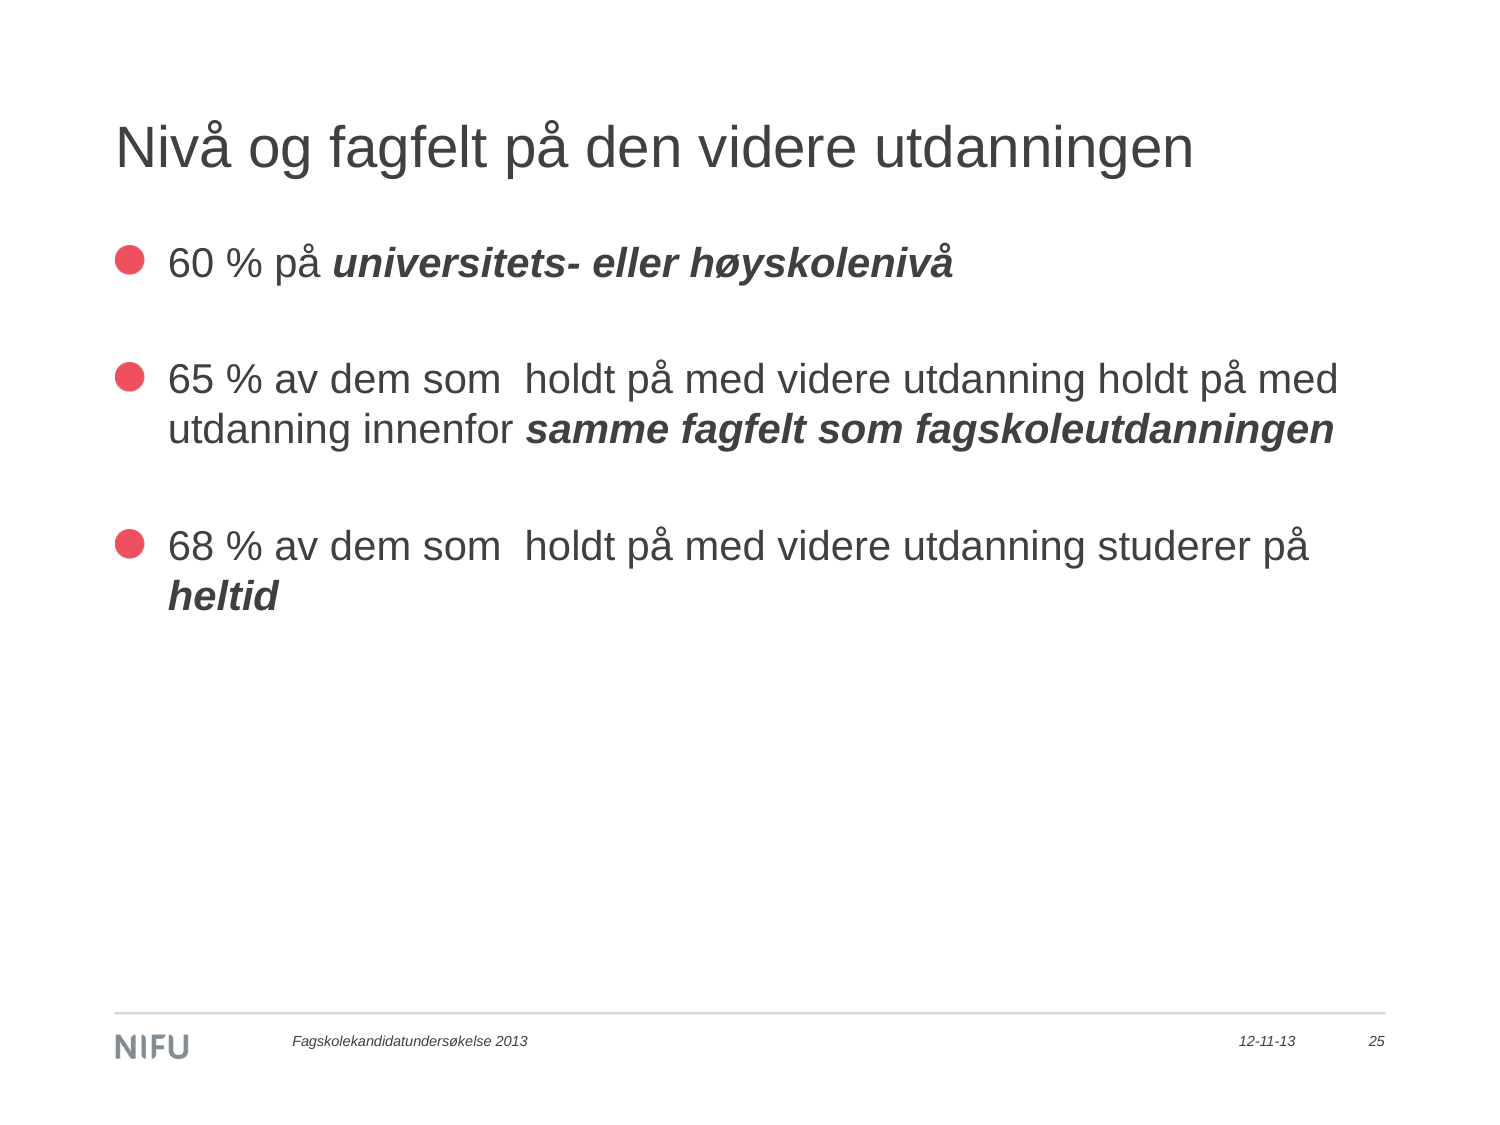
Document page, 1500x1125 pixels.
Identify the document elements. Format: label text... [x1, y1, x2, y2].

picture [0, 981, 1500, 1023]
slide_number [1239, 1031, 1328, 1050]
list 60 % på universitets- eller høyskolenivå 65 % av dem som holdt på med videre utdanning holdt på med utdanning innenfor samme fagfelt som fagskoleutdanningen 68 % av dem som holdt på med videre utdanning studerer på heltid [115, 235, 1385, 978]
slide_number 25 [1328, 1031, 1385, 1050]
footer Fagskolekandidatundersøkelse 2013 [292, 1031, 768, 1050]
picture [0, 1028, 196, 1125]
picture [115, 362, 145, 392]
picture [115, 245, 145, 275]
title Nivå og fagfelt på den videre utdanningen [115, 109, 1385, 170]
picture [115, 529, 145, 559]
